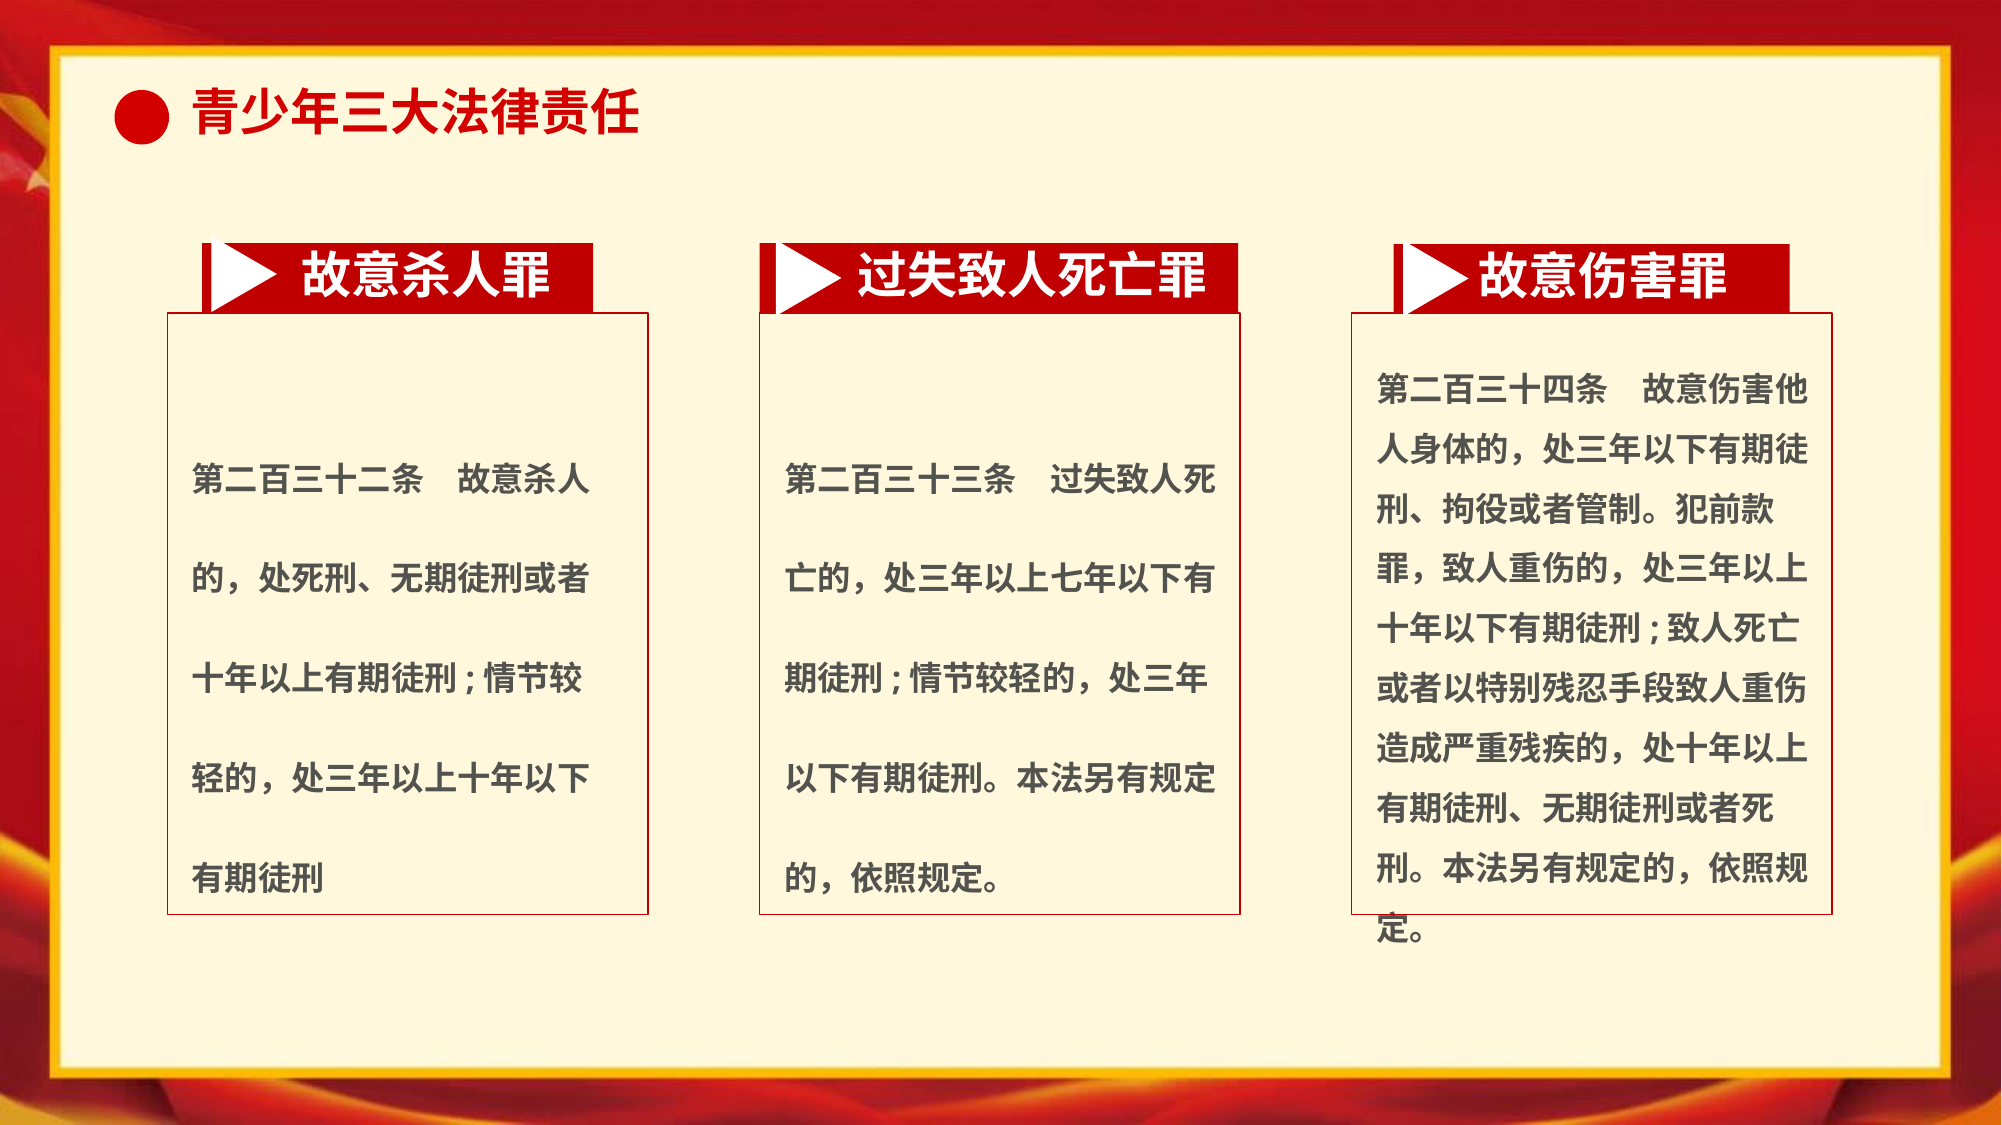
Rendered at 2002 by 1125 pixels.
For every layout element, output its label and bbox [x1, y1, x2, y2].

picture [0, 0, 2002, 1125]
text_box [1351, 243, 1842, 915]
text_box [759, 239, 1250, 915]
text_box [167, 235, 649, 915]
